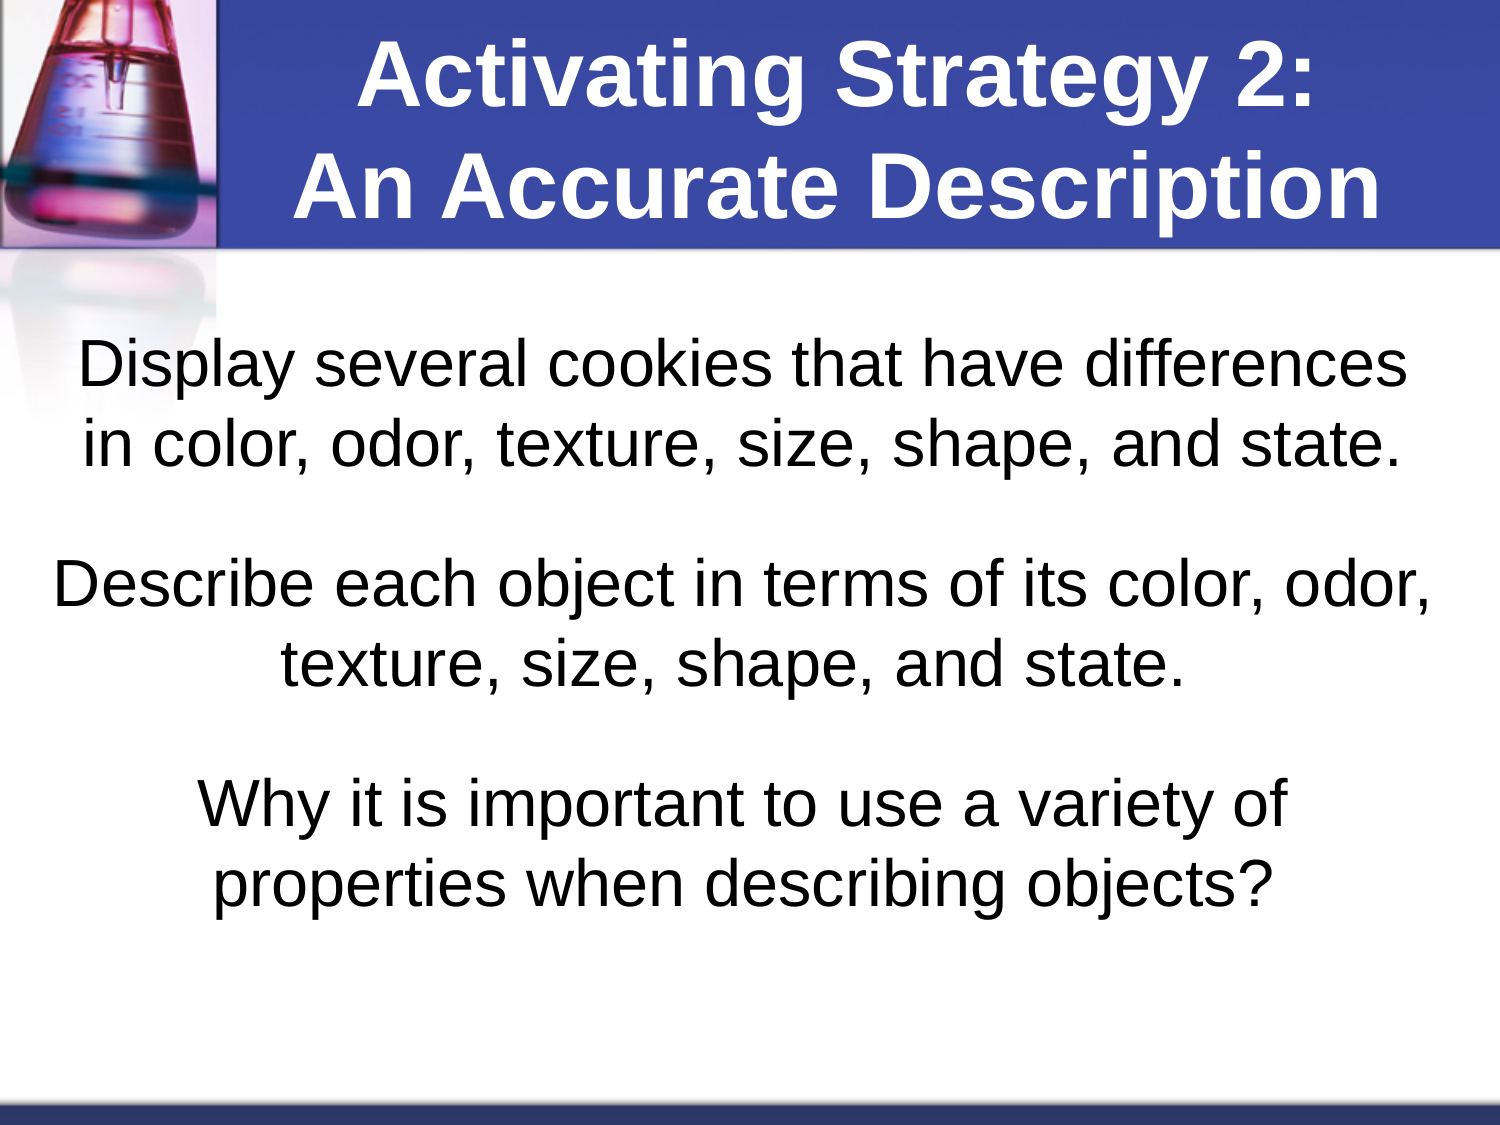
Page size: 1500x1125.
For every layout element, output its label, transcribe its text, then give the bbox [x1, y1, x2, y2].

title Activating Strategy 2: An Accurate Description [225, 24, 1450, 225]
list Display several cookies that have differences in color, odor, texture, size, shape, and state. Describe each object in terms of its color, odor, texture, size, shape, and state. Why it is important to use a variety of properties when describing objects? [37, 312, 1450, 1063]
picture [0, 0, 1500, 1125]
